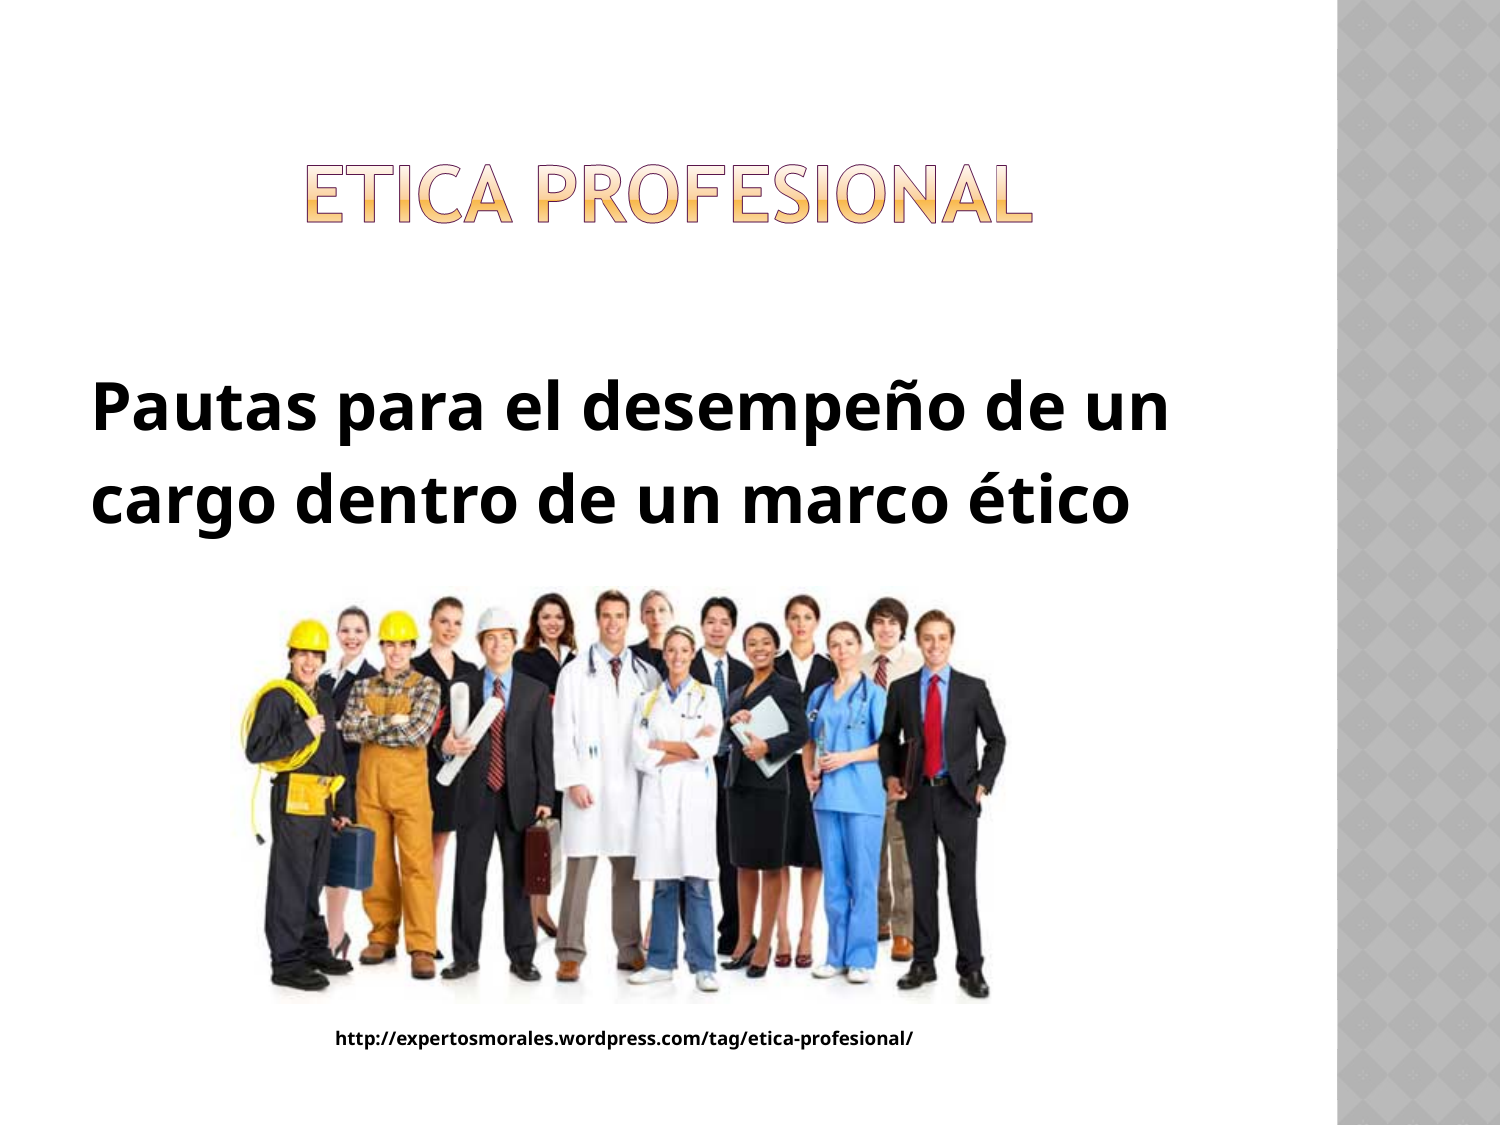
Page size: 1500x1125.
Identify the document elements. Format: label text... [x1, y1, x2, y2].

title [78, 52, 1260, 241]
picture [229, 585, 1012, 1004]
list Pautas para el desempeño de un cargo dentro de un marco ético http://expertosmorales.wordpress.com/tag/etica-profesional/ [74, 263, 1263, 1060]
